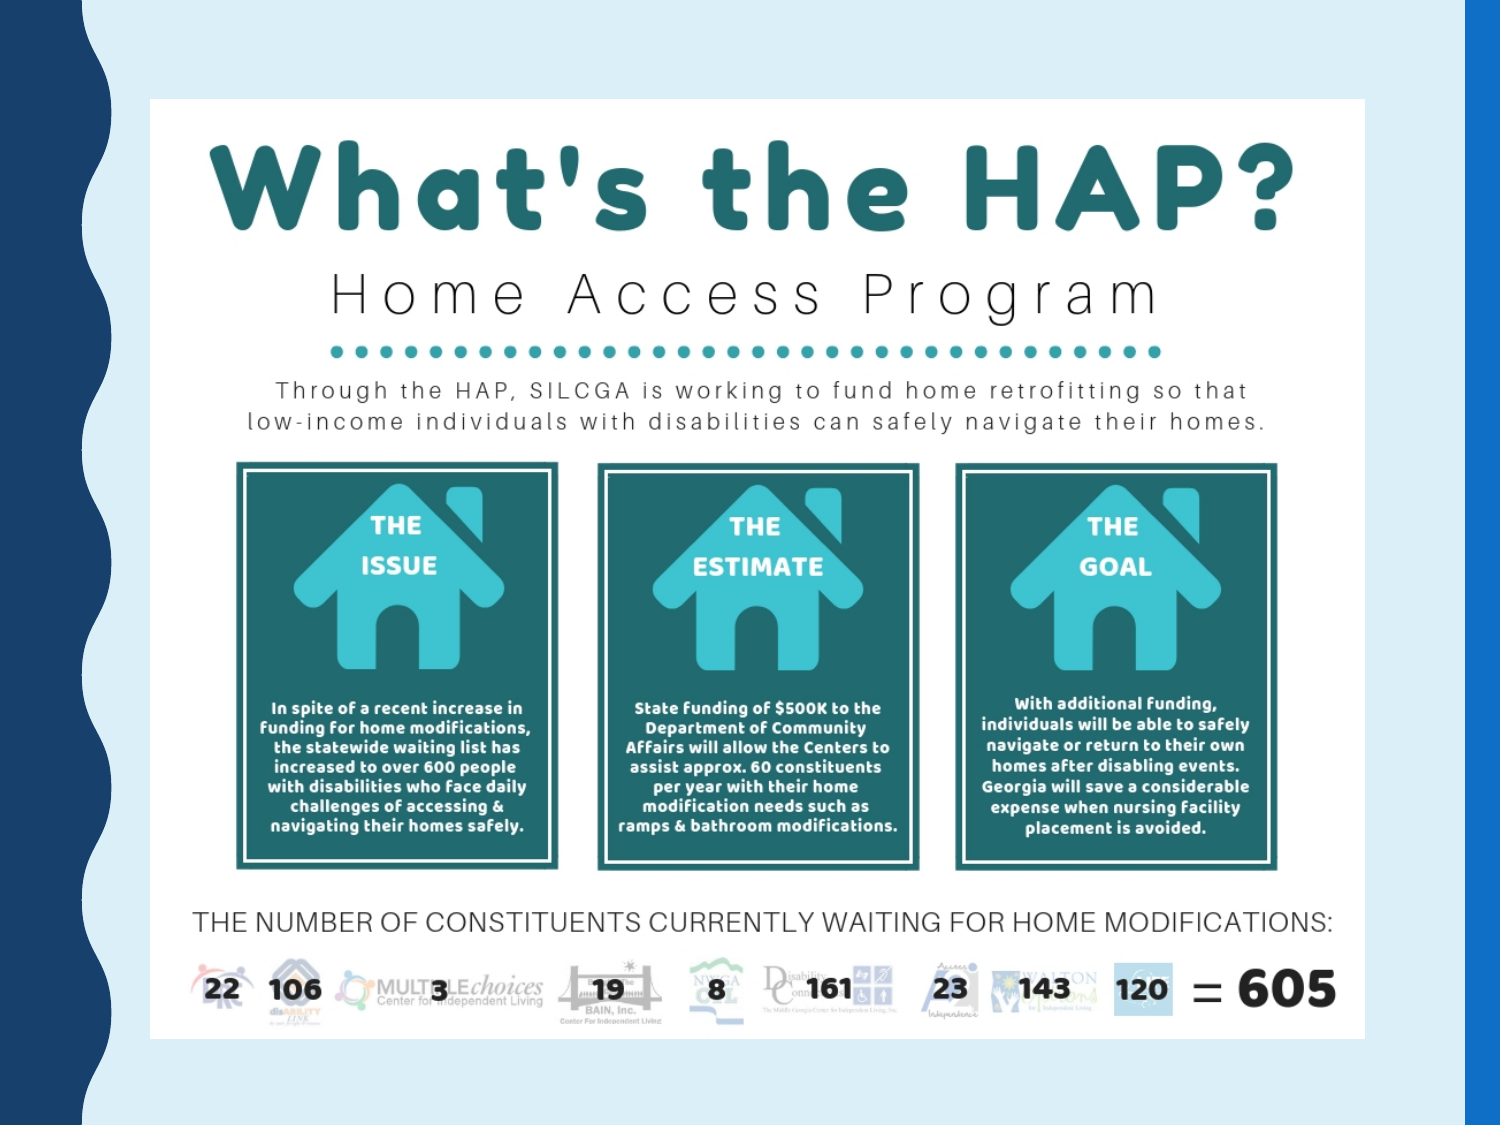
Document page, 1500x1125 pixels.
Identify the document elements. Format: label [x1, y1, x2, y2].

list [149, 99, 1365, 1039]
